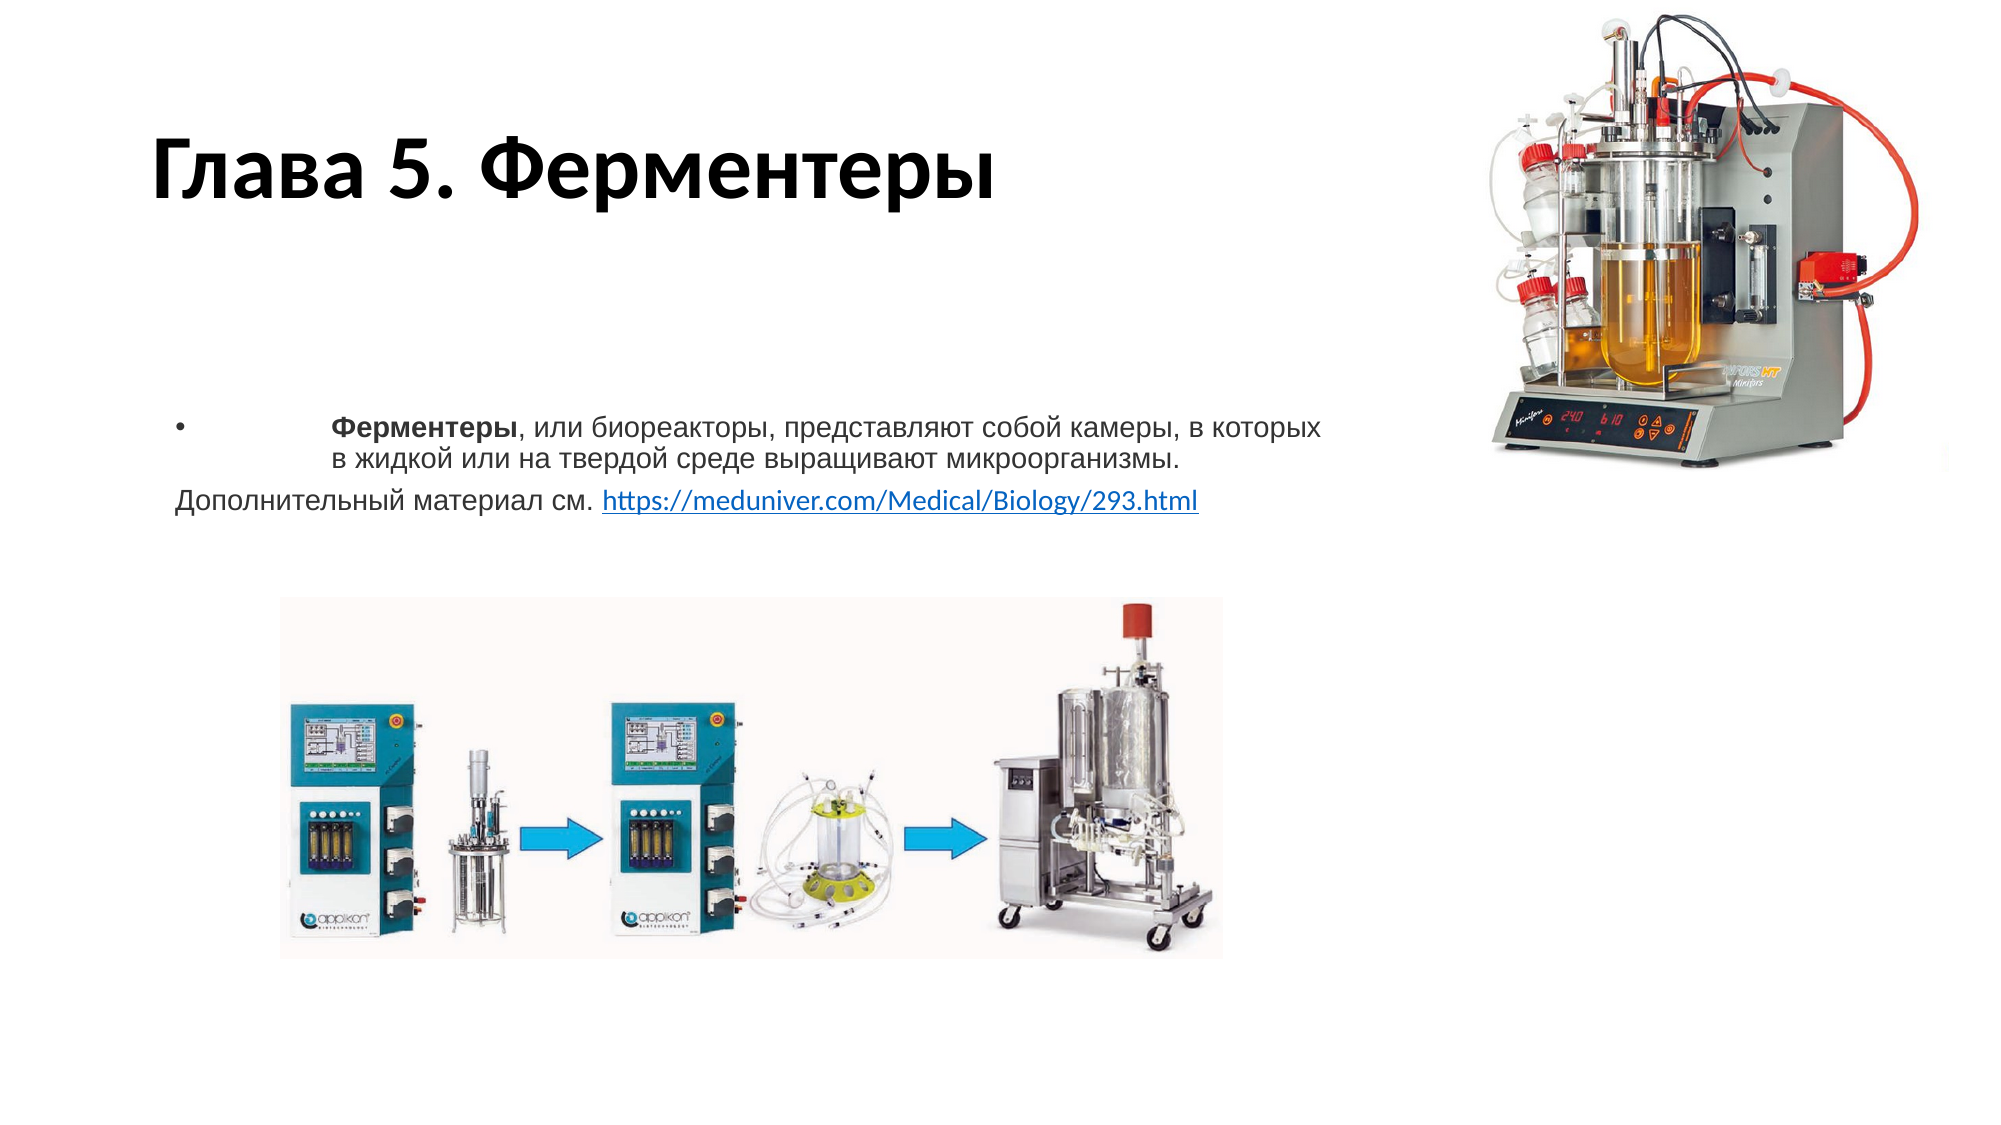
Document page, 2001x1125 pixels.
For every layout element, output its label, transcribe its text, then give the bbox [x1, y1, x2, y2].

text_box Ферментеры, или биореакторы, представляют собой камеры, в которых в жидкой или на твердой среде выращивают микроорганизмы. Дополнительный материал см. https://meduniver.com/Medical/Biology/293.html [160, 405, 1344, 528]
text_box Глава 5. Ферментеры [137, 59, 1399, 278]
picture [280, 597, 1224, 959]
picture [1404, 7, 1949, 473]
